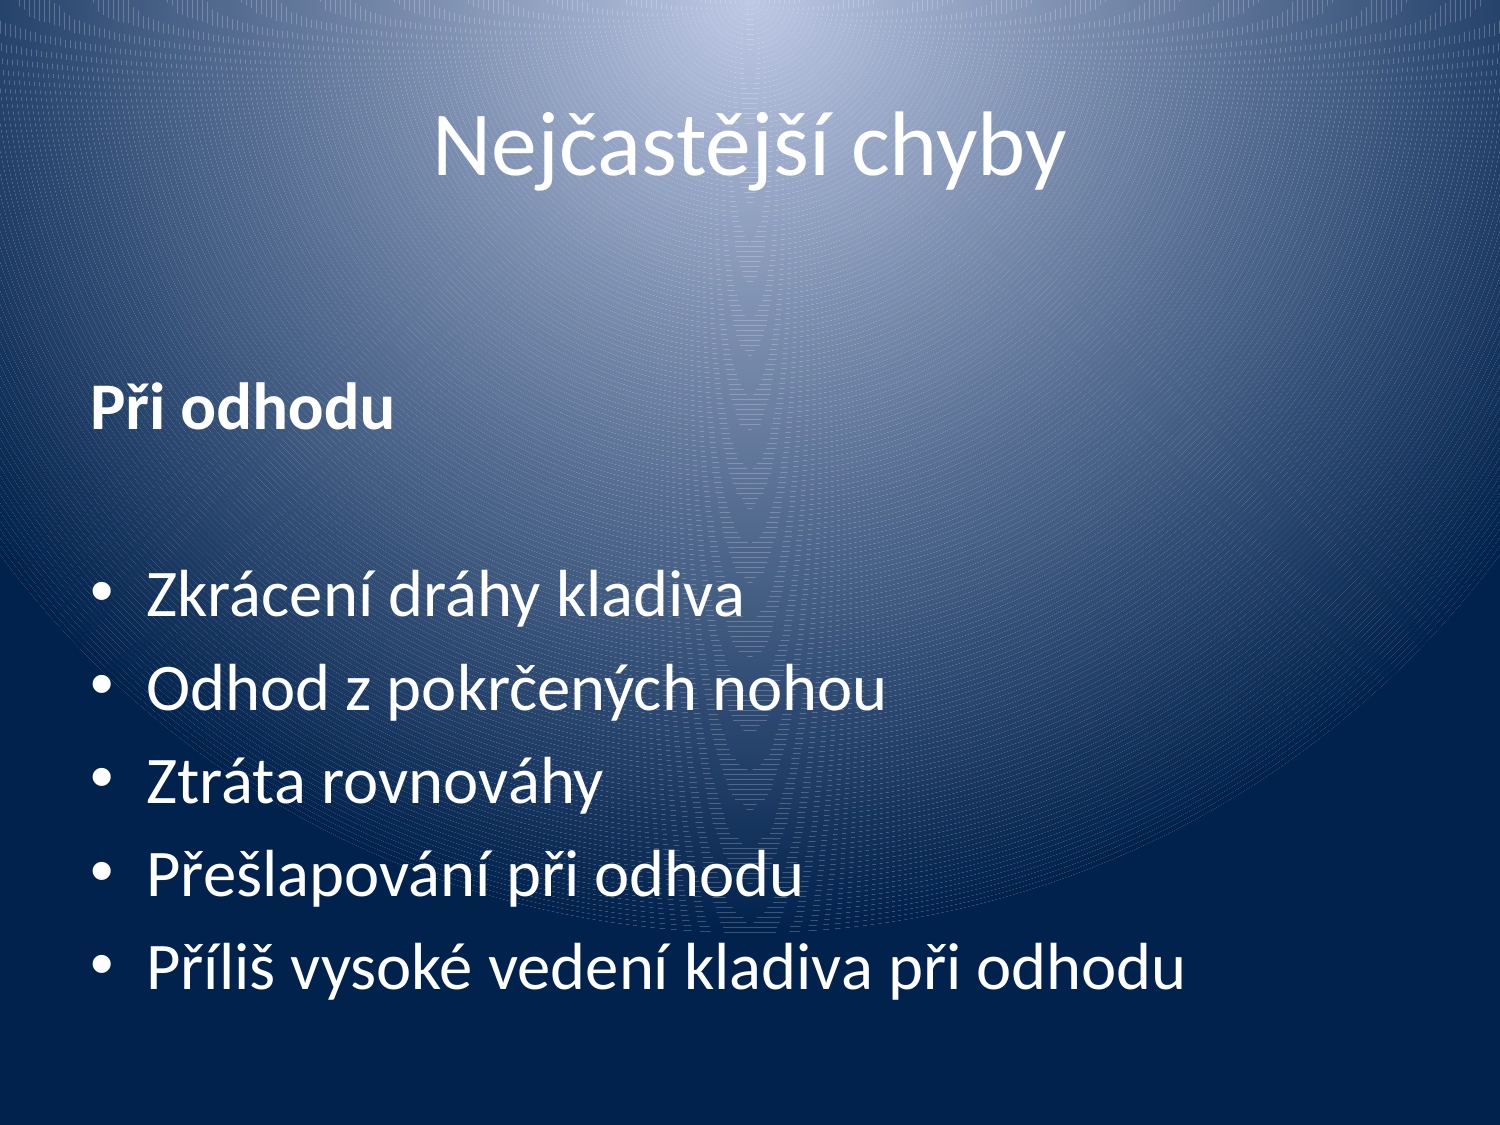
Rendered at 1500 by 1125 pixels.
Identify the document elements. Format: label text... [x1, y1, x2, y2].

title Nejčastější chyby [75, 45, 1425, 233]
list Při odhodu Zkrácení dráhy kladiva Odhod z pokrčených nohou Ztráta rovnováhy Přešlapování při odhodu Příliš vysoké vedení kladiva při odhodu [75, 262, 1425, 1005]
